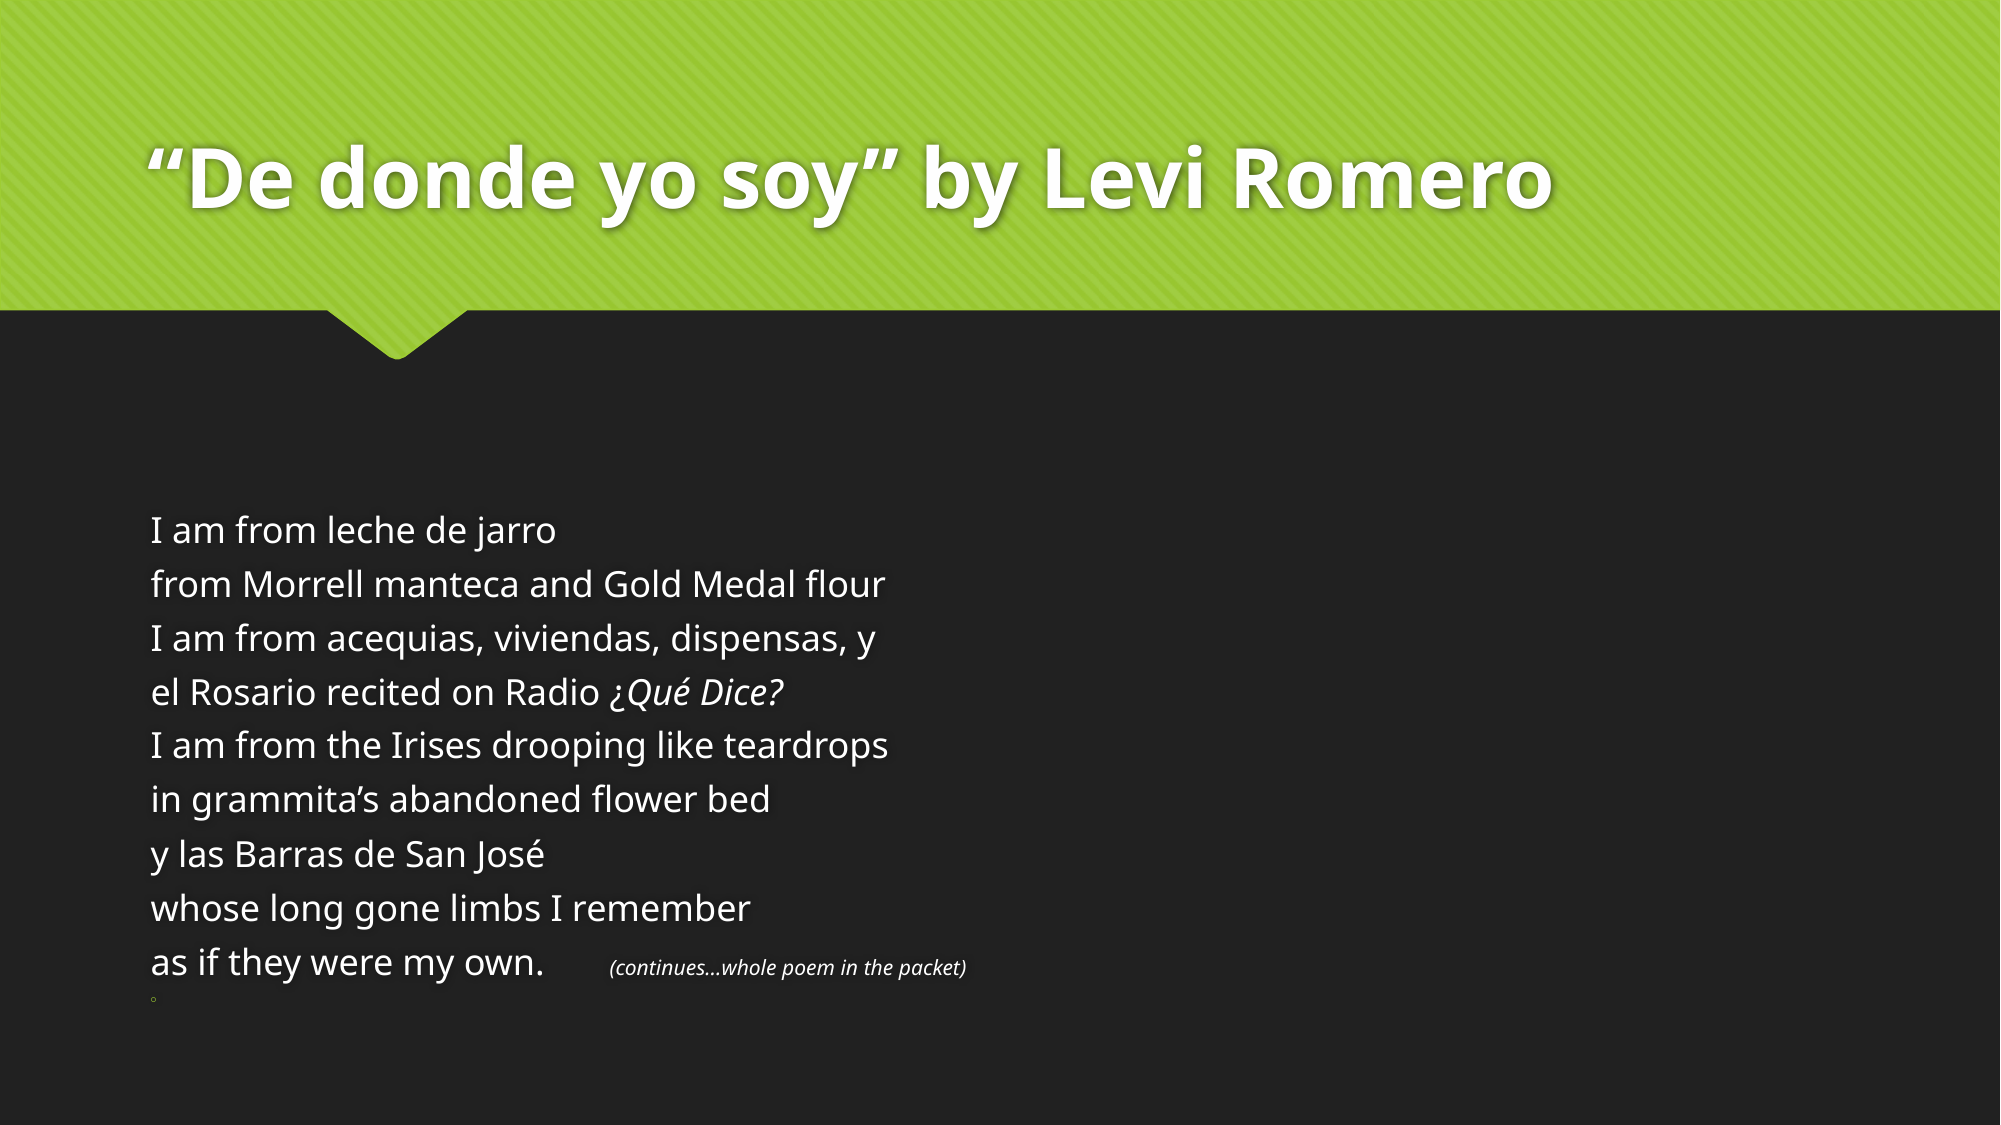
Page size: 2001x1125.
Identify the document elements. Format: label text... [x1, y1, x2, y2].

list I am from leche de jarro from Morrell manteca and Gold Medal flour I am from acequias, viviendas, dispensas, y el Rosario recited on Radio ¿Qué Dice? I am from the Irises drooping like teardrops in grammita’s abandoned flower bed y las Barras de San José whose long gone limbs I remember as if they were my own. (continues…whole poem in the packet) [135, 432, 2000, 1029]
title “De donde yo soy” by Levi Romero [132, 73, 1868, 233]
